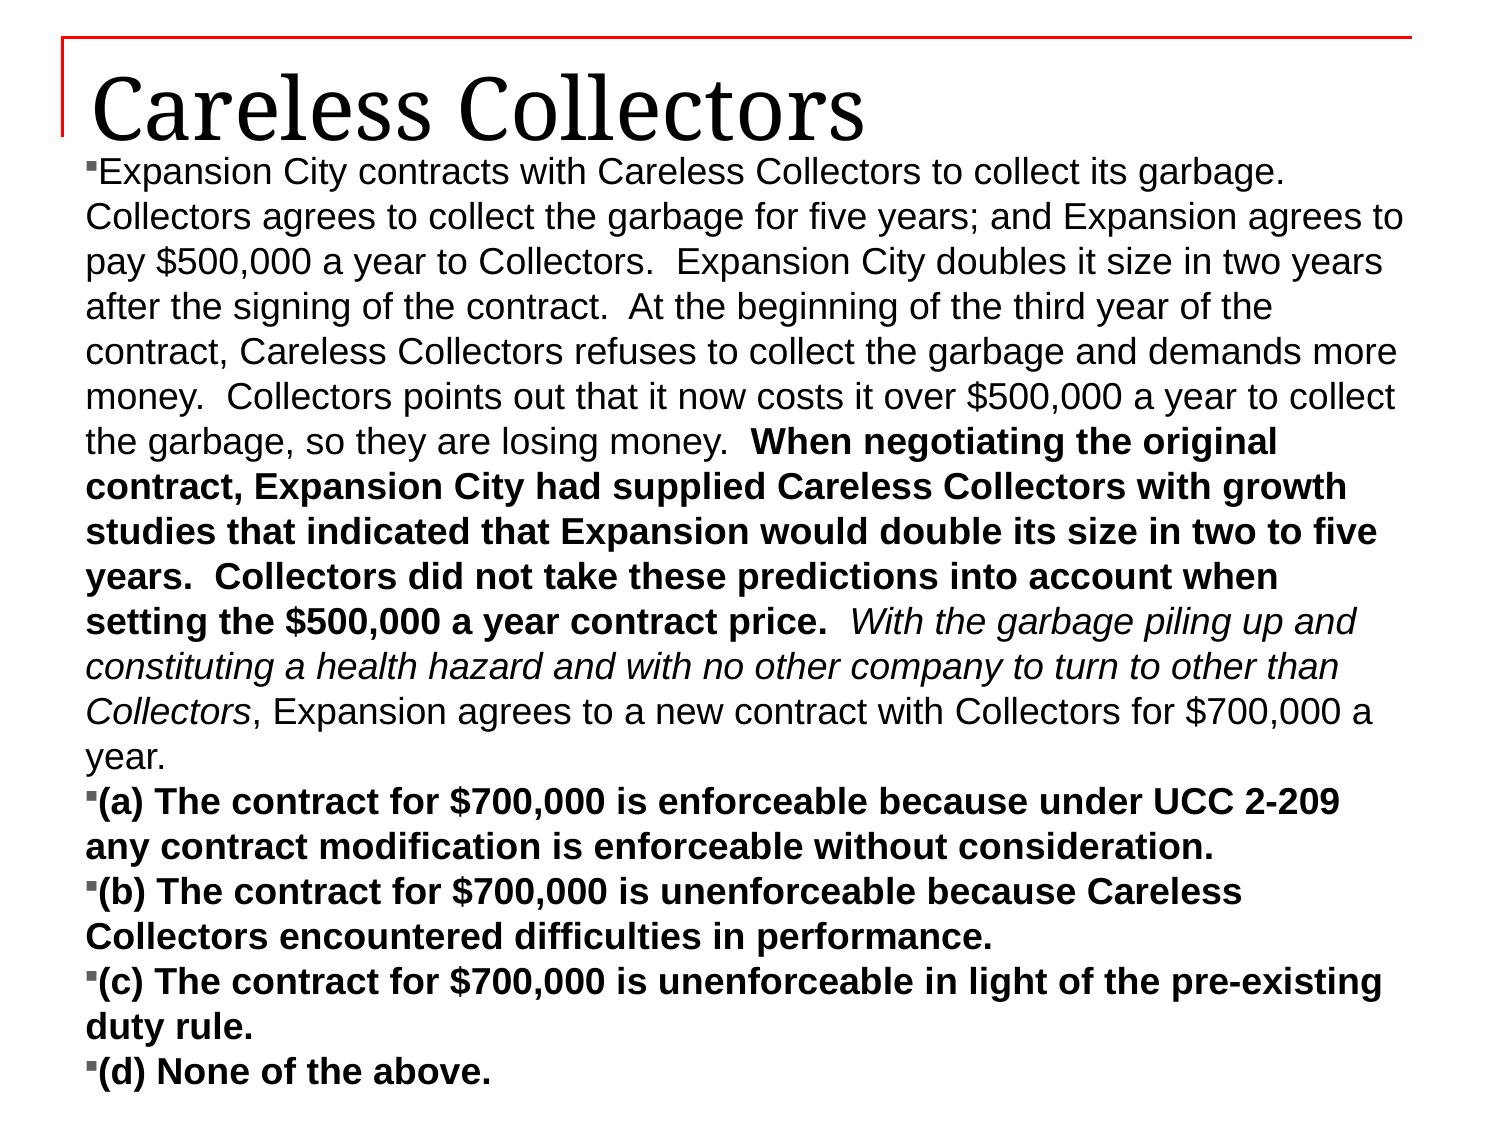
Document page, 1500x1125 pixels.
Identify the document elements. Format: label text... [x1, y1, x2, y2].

list Expansion City contracts with Careless Collectors to collect its garbage. Collectors agrees to collect the garbage for five years; and Expansion agrees to pay $500,000 a year to Collectors. Expansion City doubles it size in two years after the signing of the contract. At the beginning of the third year of the contract, Careless Collectors refuses to collect the garbage and demands more money. Collectors points out that it now costs it over $500,000 a year to collect the garbage, so they are losing money. When negotiating the original contract, Expansion City had supplied Careless Collectors with growth studies that indicated that Expansion would double its size in two to five years. Collectors did not take these predictions into account when setting the $500,000 a year contract price. With the garbage piling up and constituting a health hazard and with no other company to turn to other than Collectors, Expansion agrees to a new contract with Collectors for $700,000 a year. (a) The contract for $700,000 is enforceable because under UCC 2-209 any contract modification is enforceable without consideration. (b) The contract for $700,000 is unenforceable because Careless Collectors encountered difficulties in performance. (c) The contract for $700,000 is unenforceable in light of the pre-existing duty rule. (d) None of the above. [70, 139, 1421, 1061]
title Careless Collectors [75, 45, 1425, 233]
